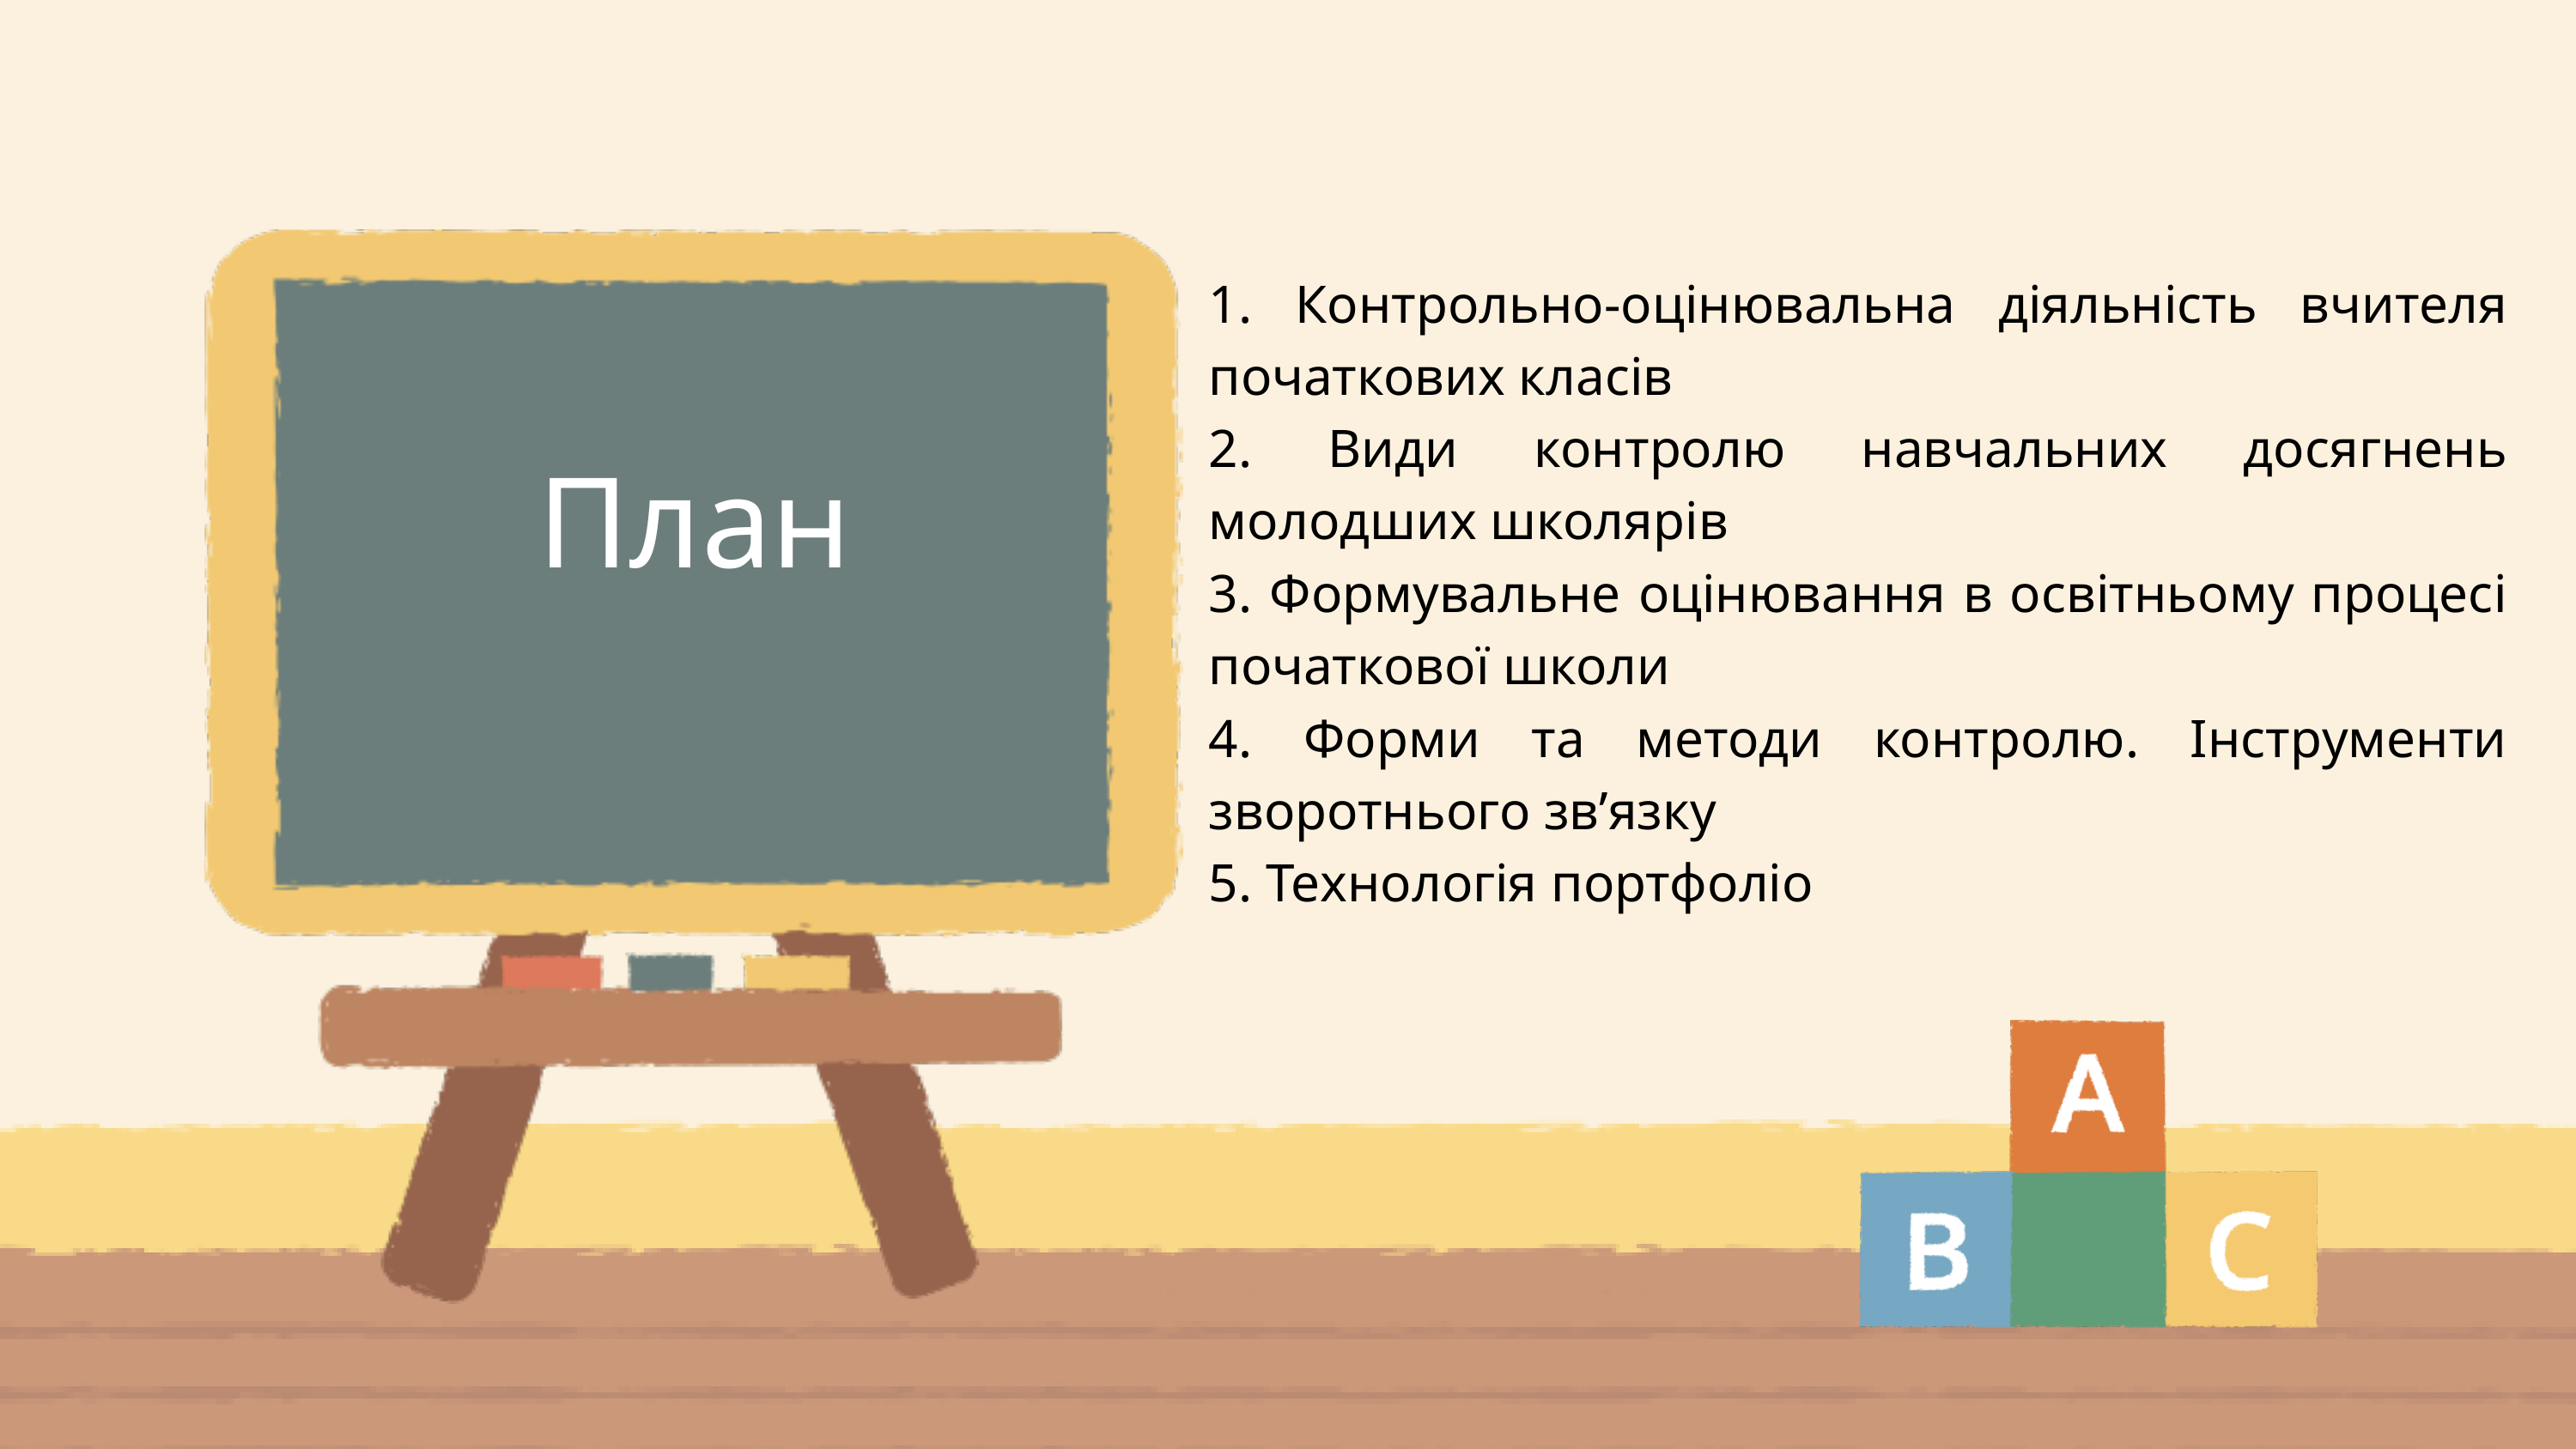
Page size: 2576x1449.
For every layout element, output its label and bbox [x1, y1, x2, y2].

text_box [0, 265, 2576, 1449]
text_box [204, 229, 1183, 263]
